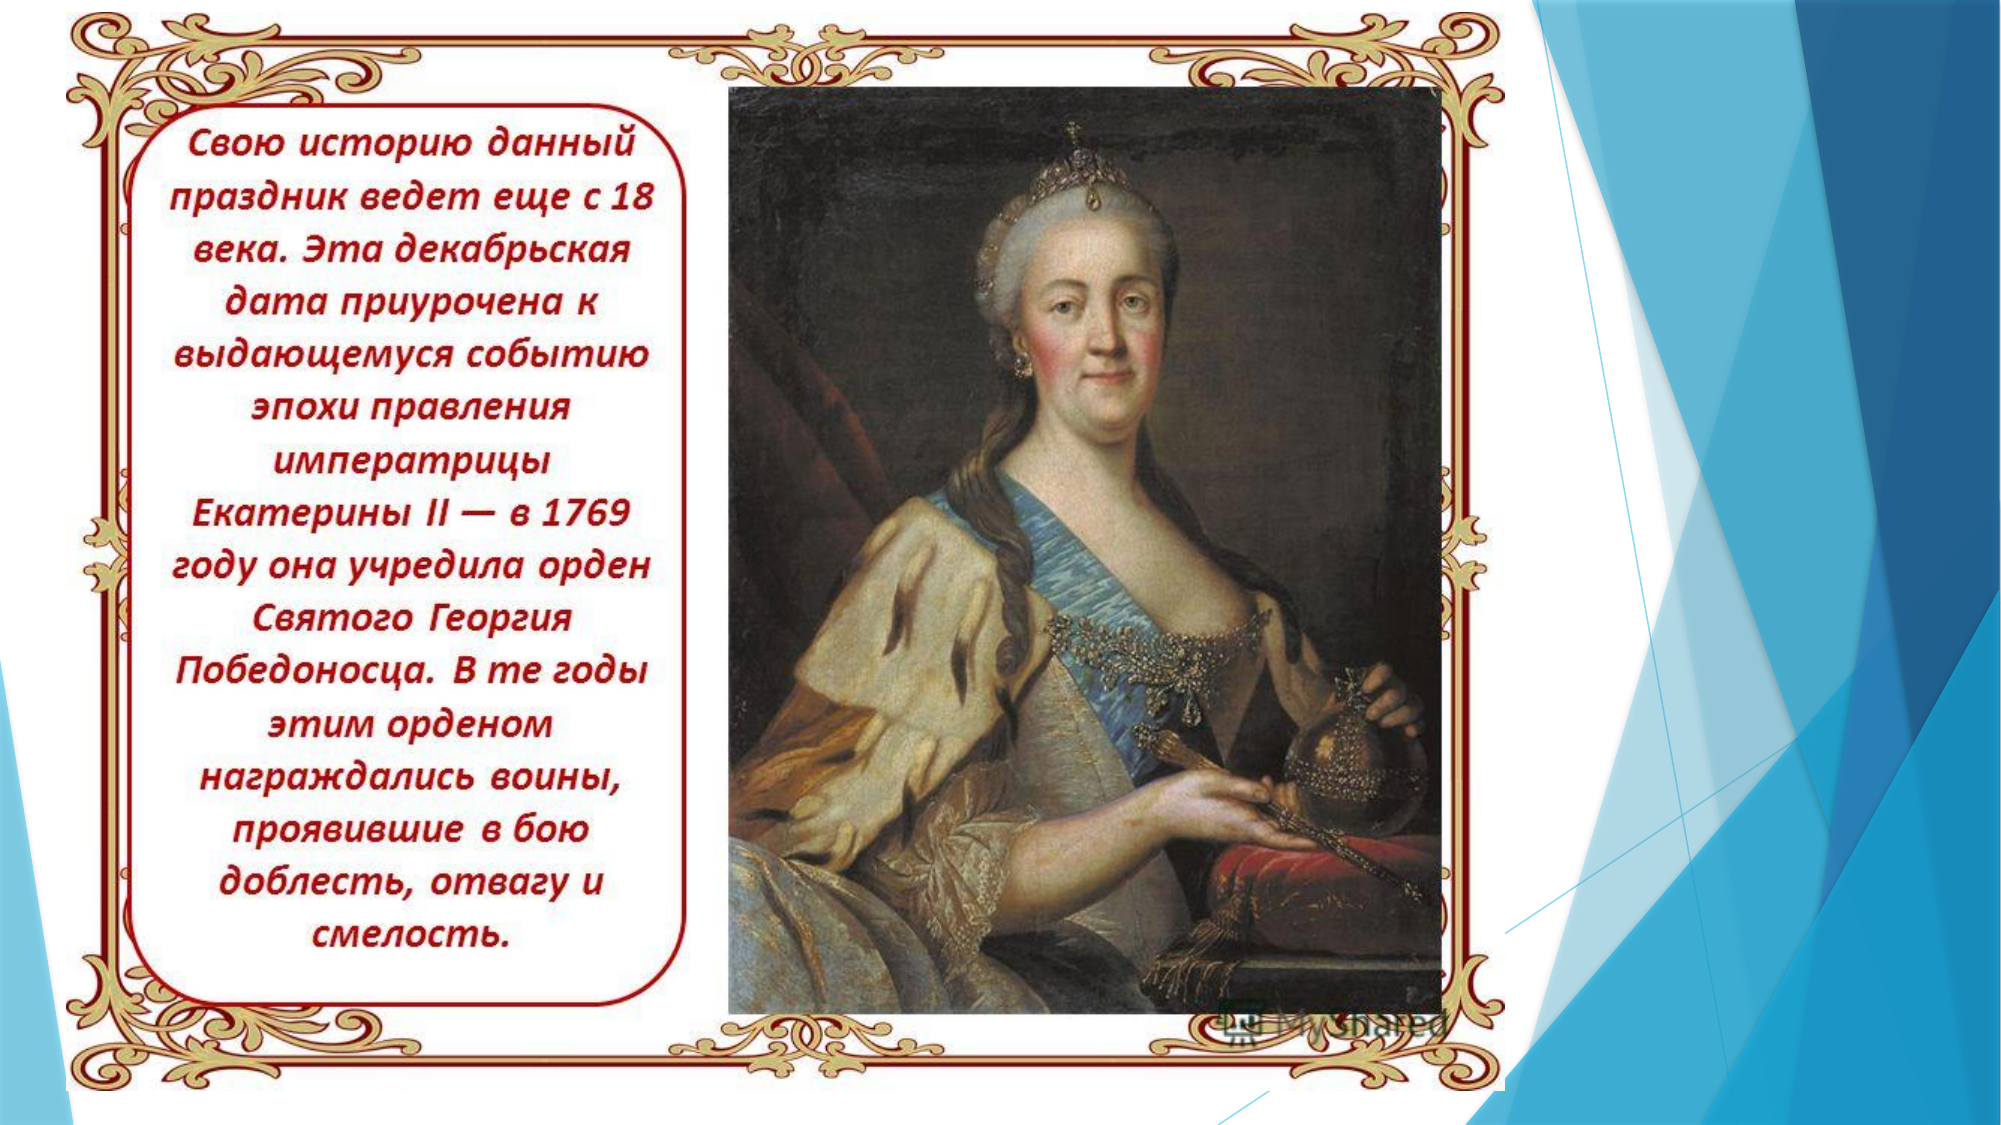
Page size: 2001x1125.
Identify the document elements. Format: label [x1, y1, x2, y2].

list [65, 11, 1505, 1091]
